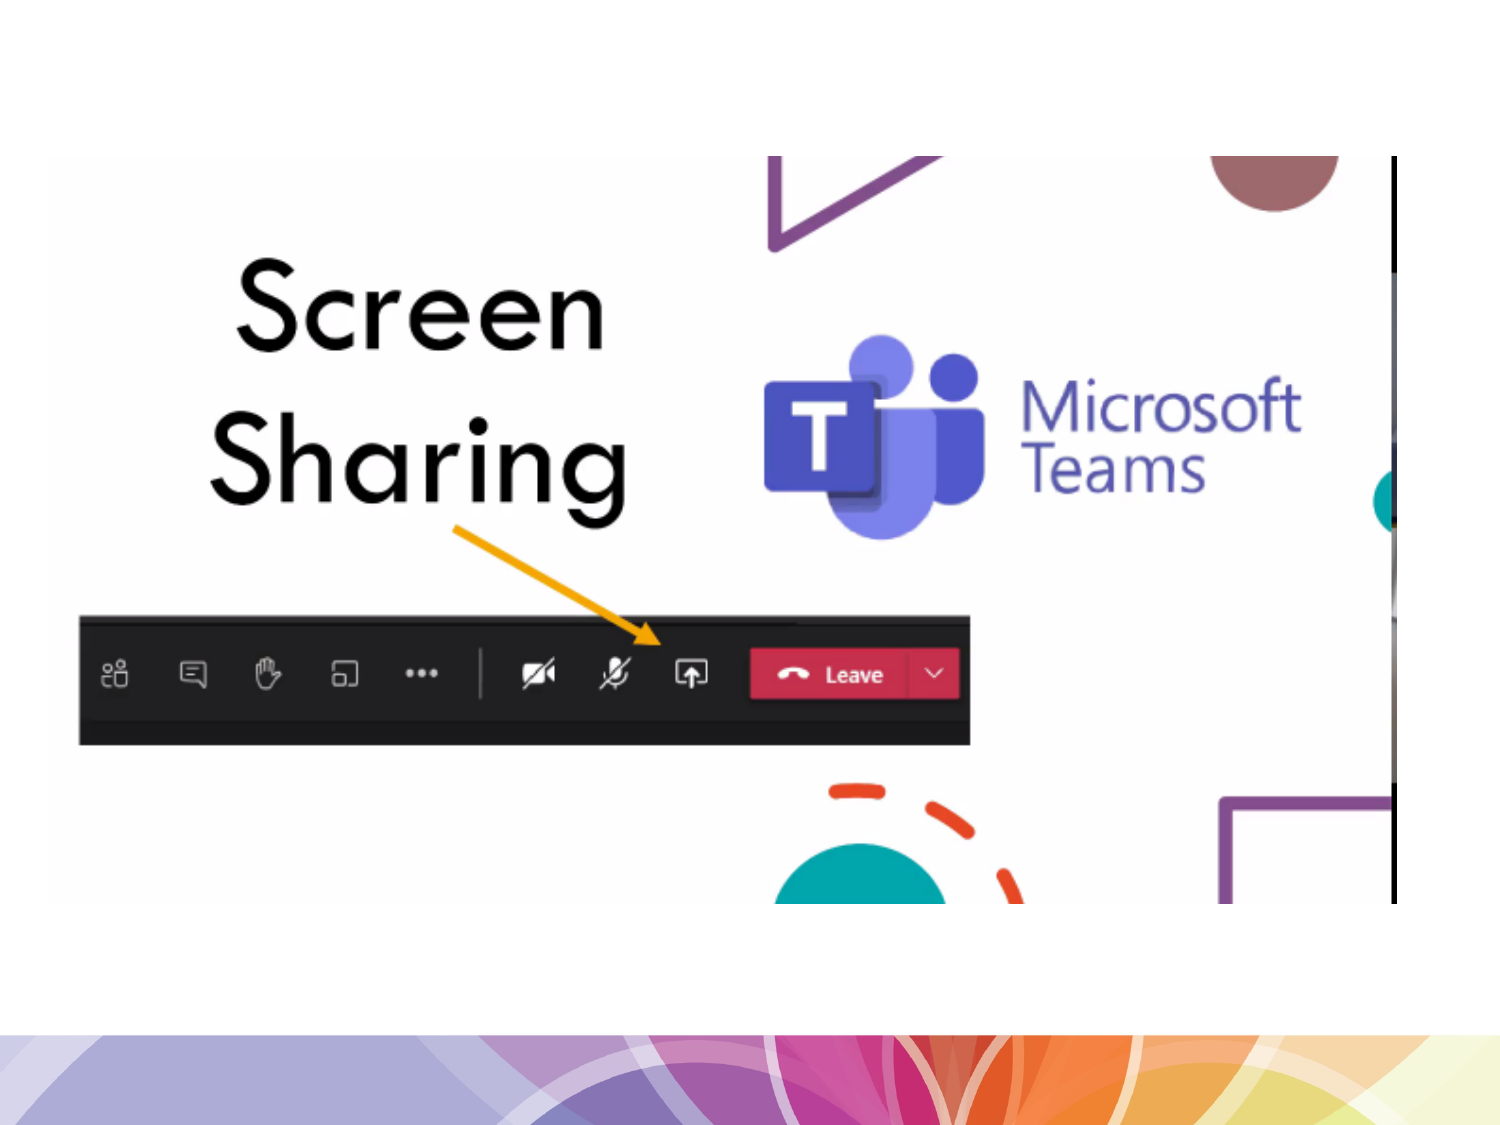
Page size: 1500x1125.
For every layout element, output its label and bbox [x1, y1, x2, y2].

picture [47, 156, 1397, 904]
picture [0, 1020, 1500, 1125]
